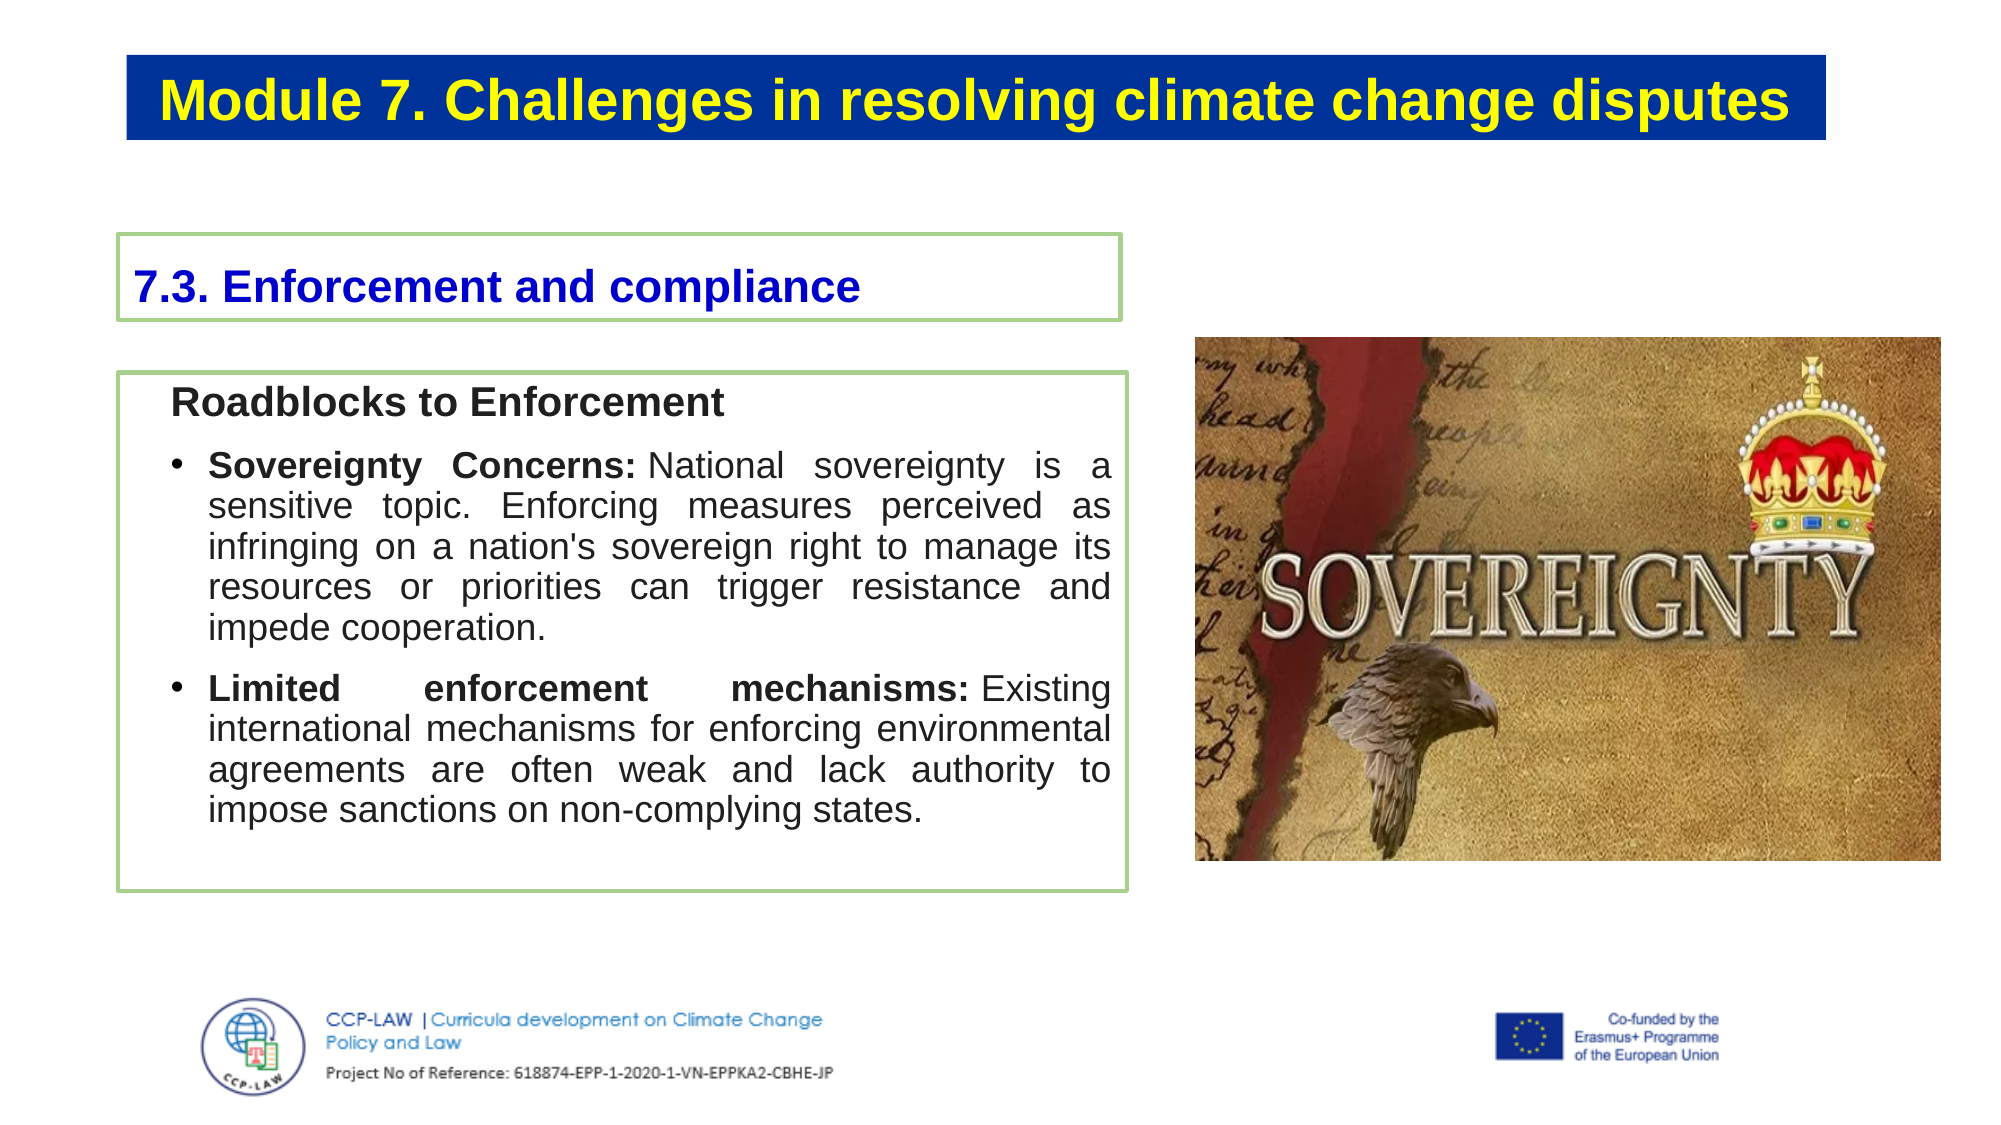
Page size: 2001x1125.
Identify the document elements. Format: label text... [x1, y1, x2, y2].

picture [1194, 336, 1941, 861]
list Roadblocks to Enforcement Sovereignty Concerns: National sovereignty is a sensitive topic. Enforcing measures perceived as infringing on a nation's sovereign right to manage its resources or priorities can trigger resistance and impede cooperation. Limited enforcement mechanisms: Existing international mechanisms for enforcing environmental agreements are often weak and lack authority to impose sanctions on non-complying states. [116, 370, 1129, 893]
text_box Module 7. Challenges in resolving climate change disputes [126, 54, 1826, 140]
title 7.3. Enforcement and compliance [116, 232, 1123, 322]
picture [183, 966, 1817, 1125]
